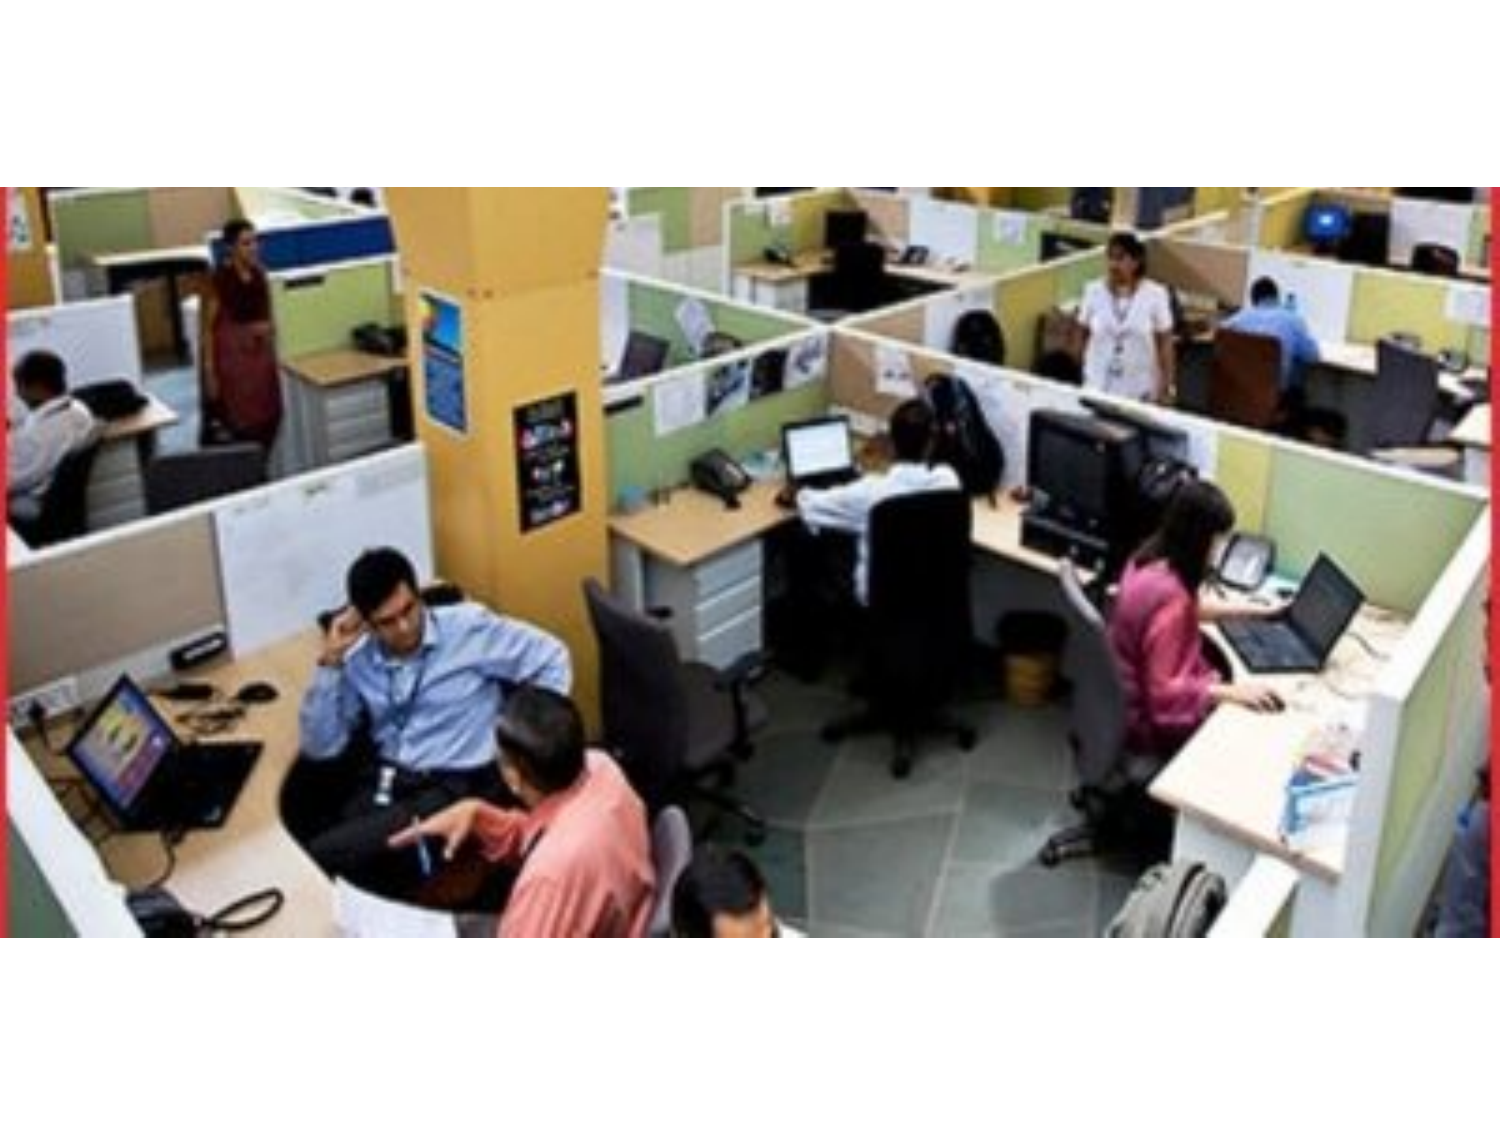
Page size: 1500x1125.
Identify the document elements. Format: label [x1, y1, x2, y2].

picture [0, 187, 1500, 938]
